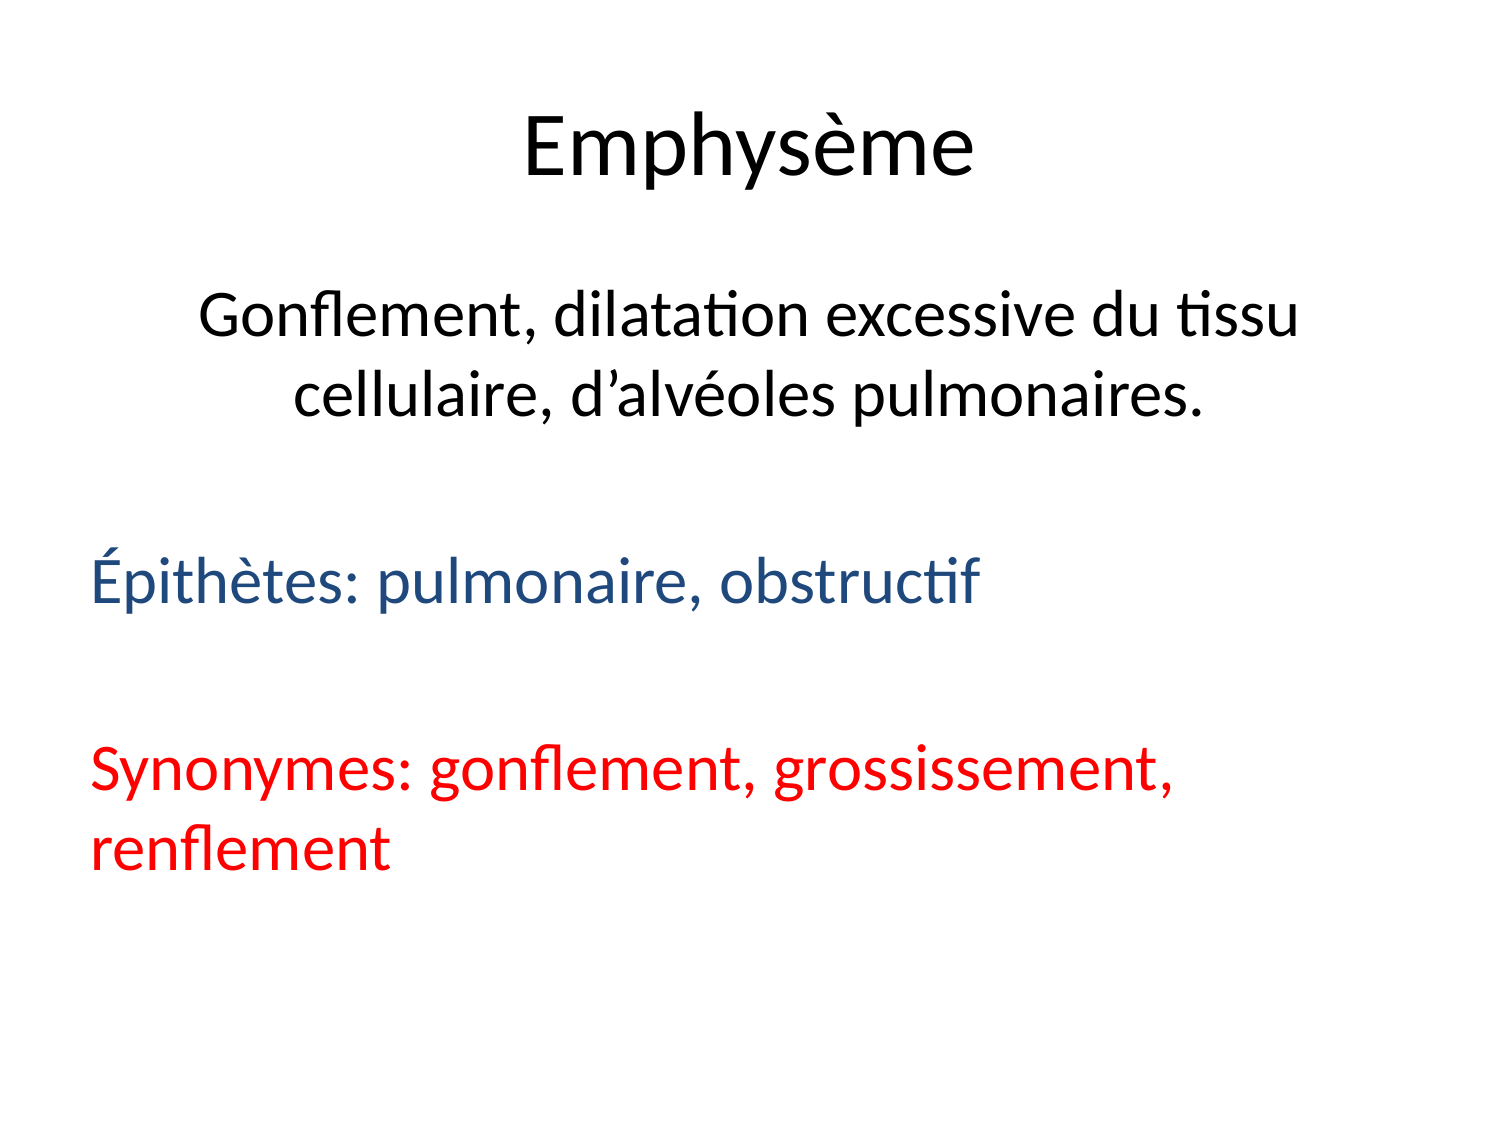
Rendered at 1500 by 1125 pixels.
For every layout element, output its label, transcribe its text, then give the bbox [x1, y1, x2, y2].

list Gonflement, dilatation excessive du tissu cellulaire, d’alvéoles pulmonaires. Épithètes: pulmonaire, obstructif Synonymes: gonflement, grossissement, renflement [75, 262, 1425, 1005]
title Emphysème [75, 45, 1425, 233]
